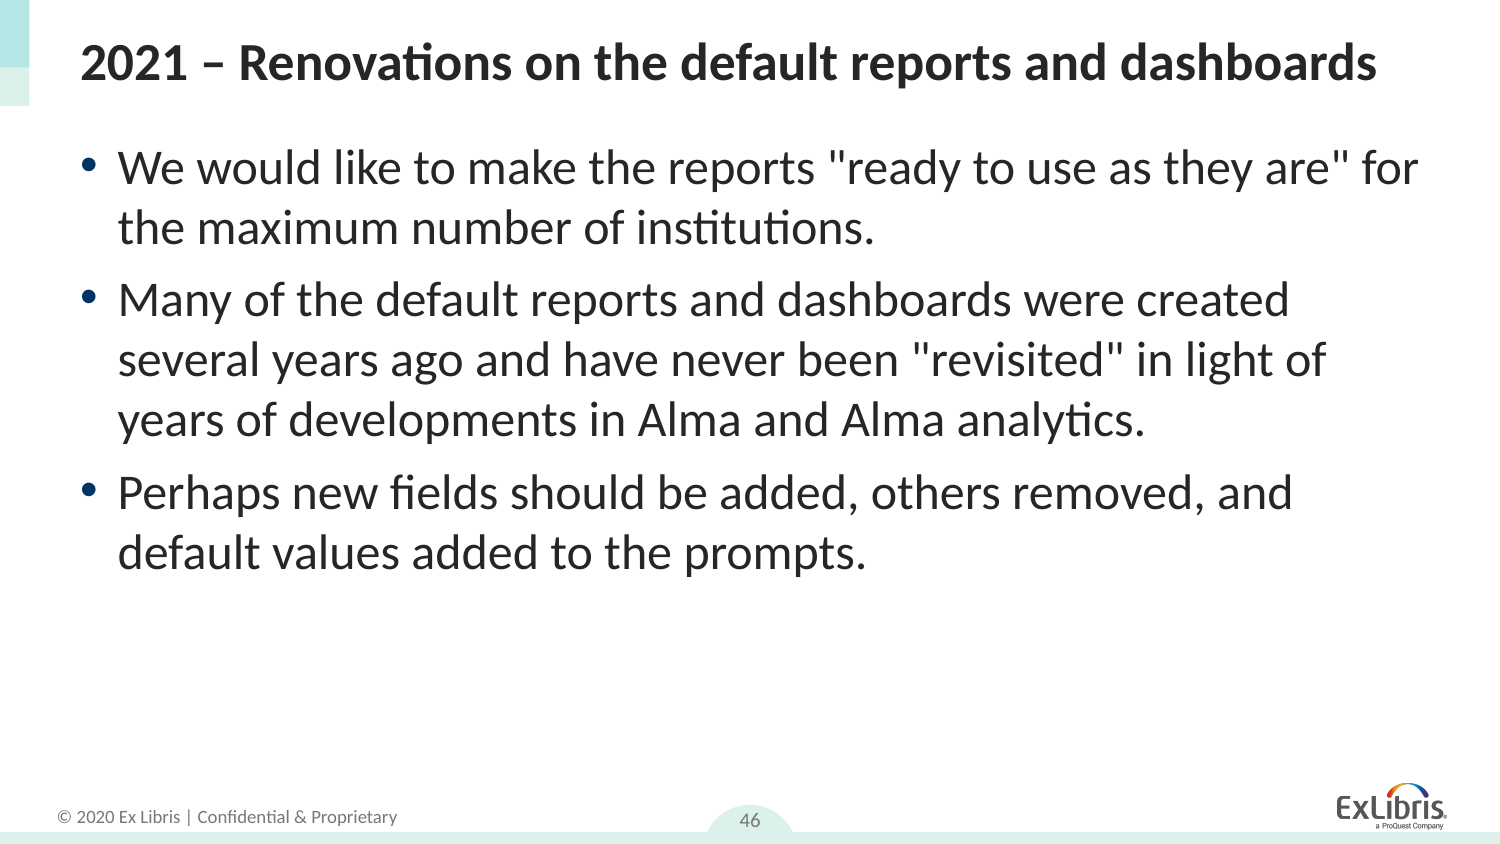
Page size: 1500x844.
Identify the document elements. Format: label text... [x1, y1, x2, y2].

slide_number 46 [705, 789, 795, 844]
title 2021 – Renovations on the default reports and dashboards [64, 11, 1483, 107]
list We would like to make the reports "ready to use as they are" for the maximum number of institutions. Many of the default reports and dashboards were created several years ago and have never been "revisited" in light of years of developments in Alma and Alma analytics. Perhaps new fields should be added, others removed, and default values added to the prompts. [64, 126, 1447, 780]
picture [1337, 783, 1447, 830]
